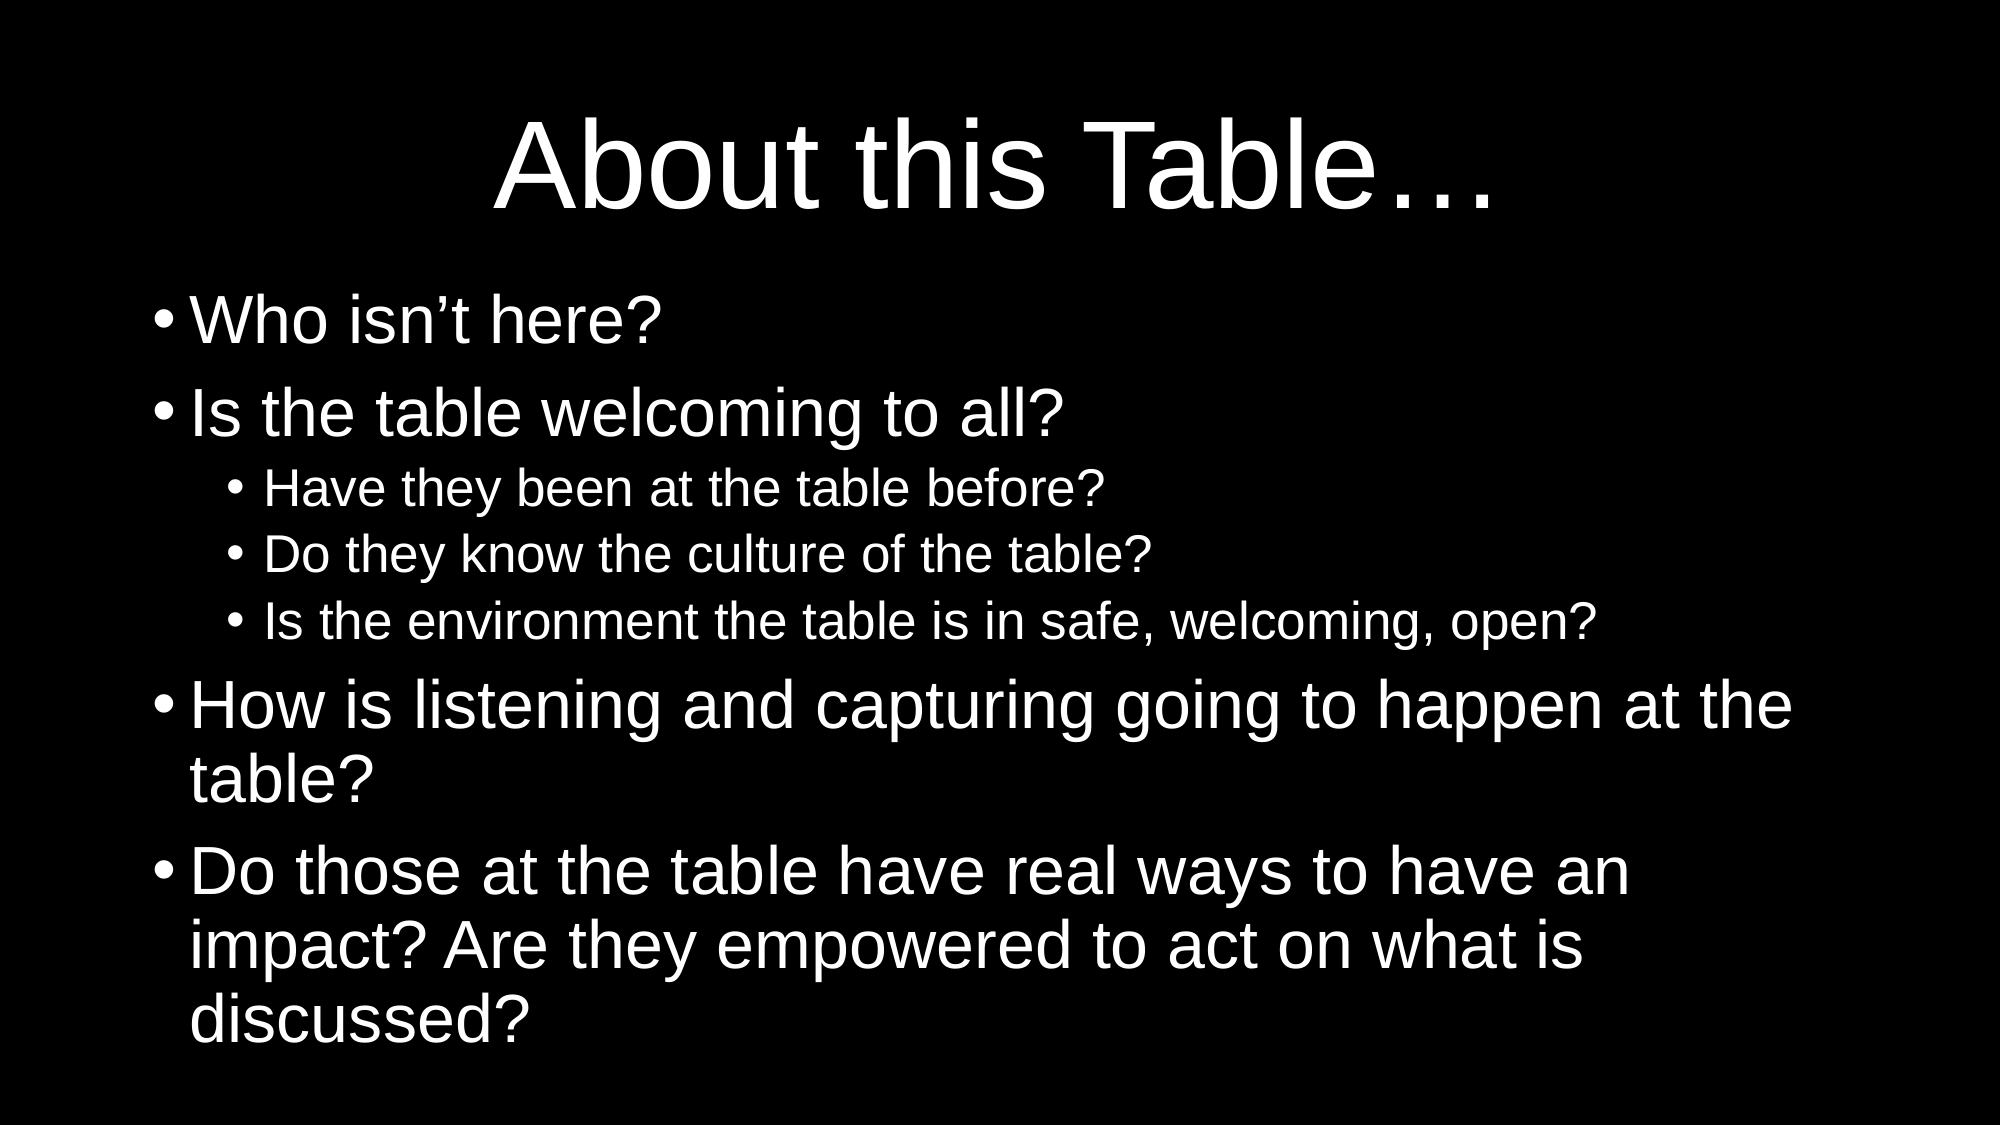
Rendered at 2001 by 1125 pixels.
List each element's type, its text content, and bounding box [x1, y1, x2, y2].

title About this Table… [137, 59, 1863, 277]
list Who isn’t here? Is the table welcoming to all? Have they been at the table before? Do they know the culture of the table? Is the environment the table is in safe, welcoming, open? How is listening and capturing going to happen at the table? Do those at the table have real ways to have an impact? Are they empowered to act on what is discussed? [137, 277, 1863, 1071]
